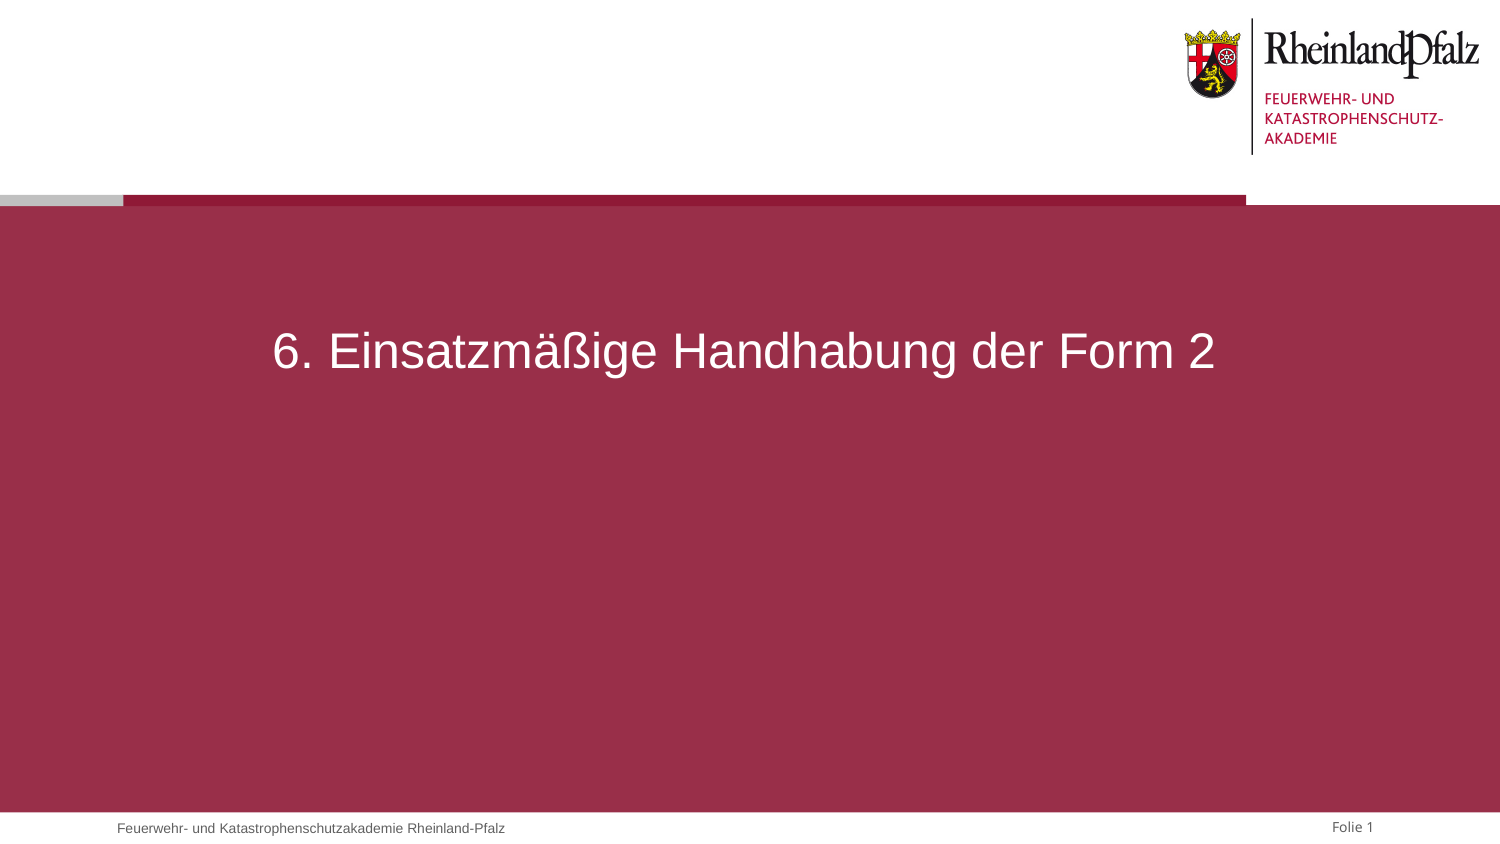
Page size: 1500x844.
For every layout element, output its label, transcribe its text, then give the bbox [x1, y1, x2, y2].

picture [1182, 13, 1479, 186]
title 6. Einsatzmäßige Handhabung der Form 2 [272, 318, 1247, 550]
